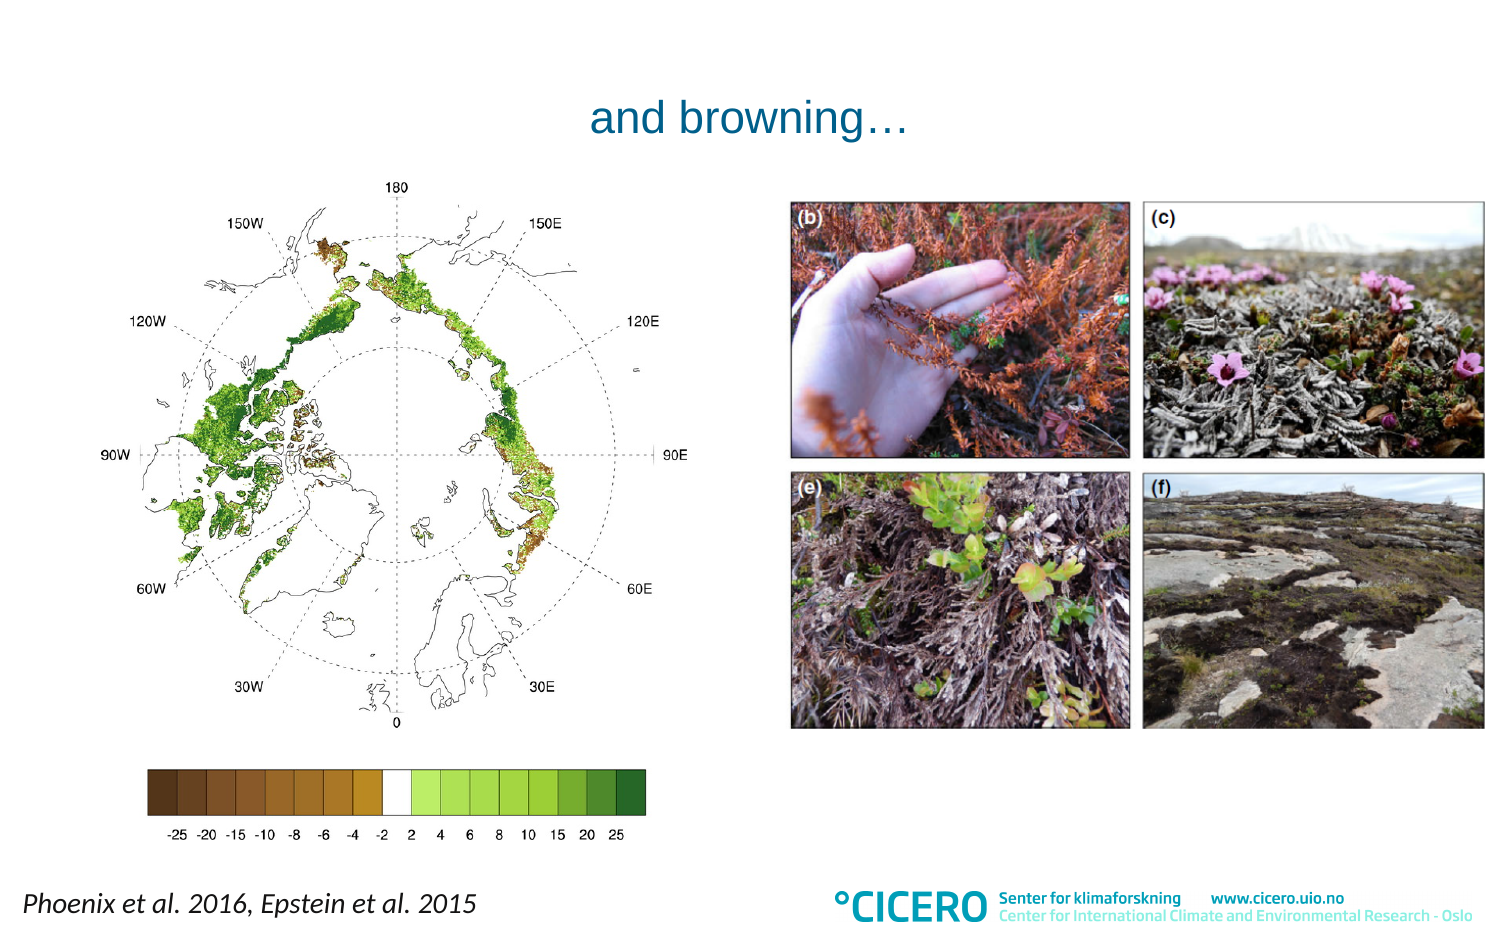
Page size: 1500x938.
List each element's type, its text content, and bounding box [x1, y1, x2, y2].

picture [835, 891, 1472, 922]
text_box Phoenix et al. 2016, Epstein et al. 2015 [7, 876, 493, 927]
picture [783, 179, 1493, 739]
picture [101, 179, 688, 840]
title and browning… [75, 37, 1425, 194]
